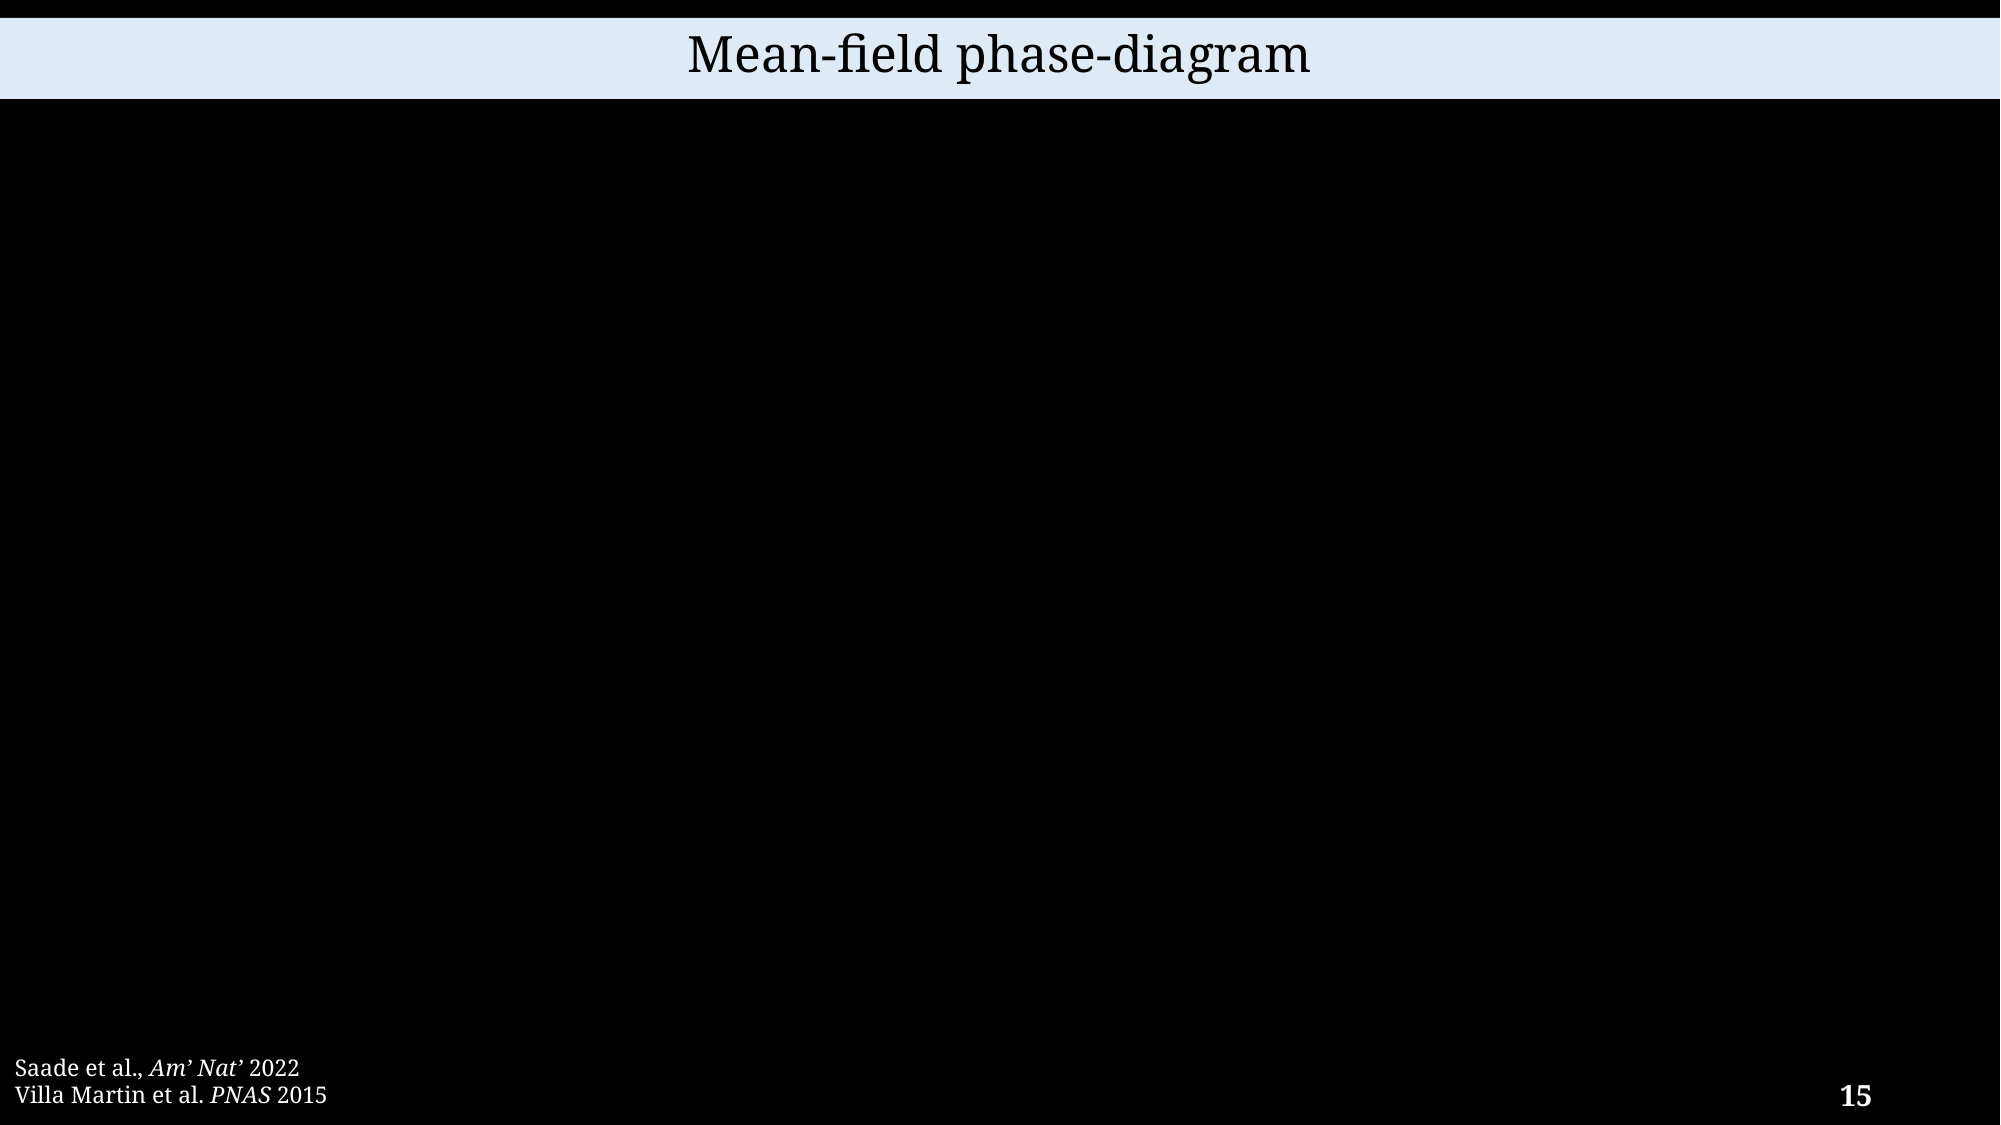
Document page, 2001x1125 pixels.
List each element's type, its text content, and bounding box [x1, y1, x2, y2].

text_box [0, 14, 2000, 99]
text_box Saade et al., Am’ Nat’ 2022 Villa Martin et al. PNAS 2015 [0, 1046, 1016, 1116]
text_box 15 [1437, 1067, 1888, 1125]
